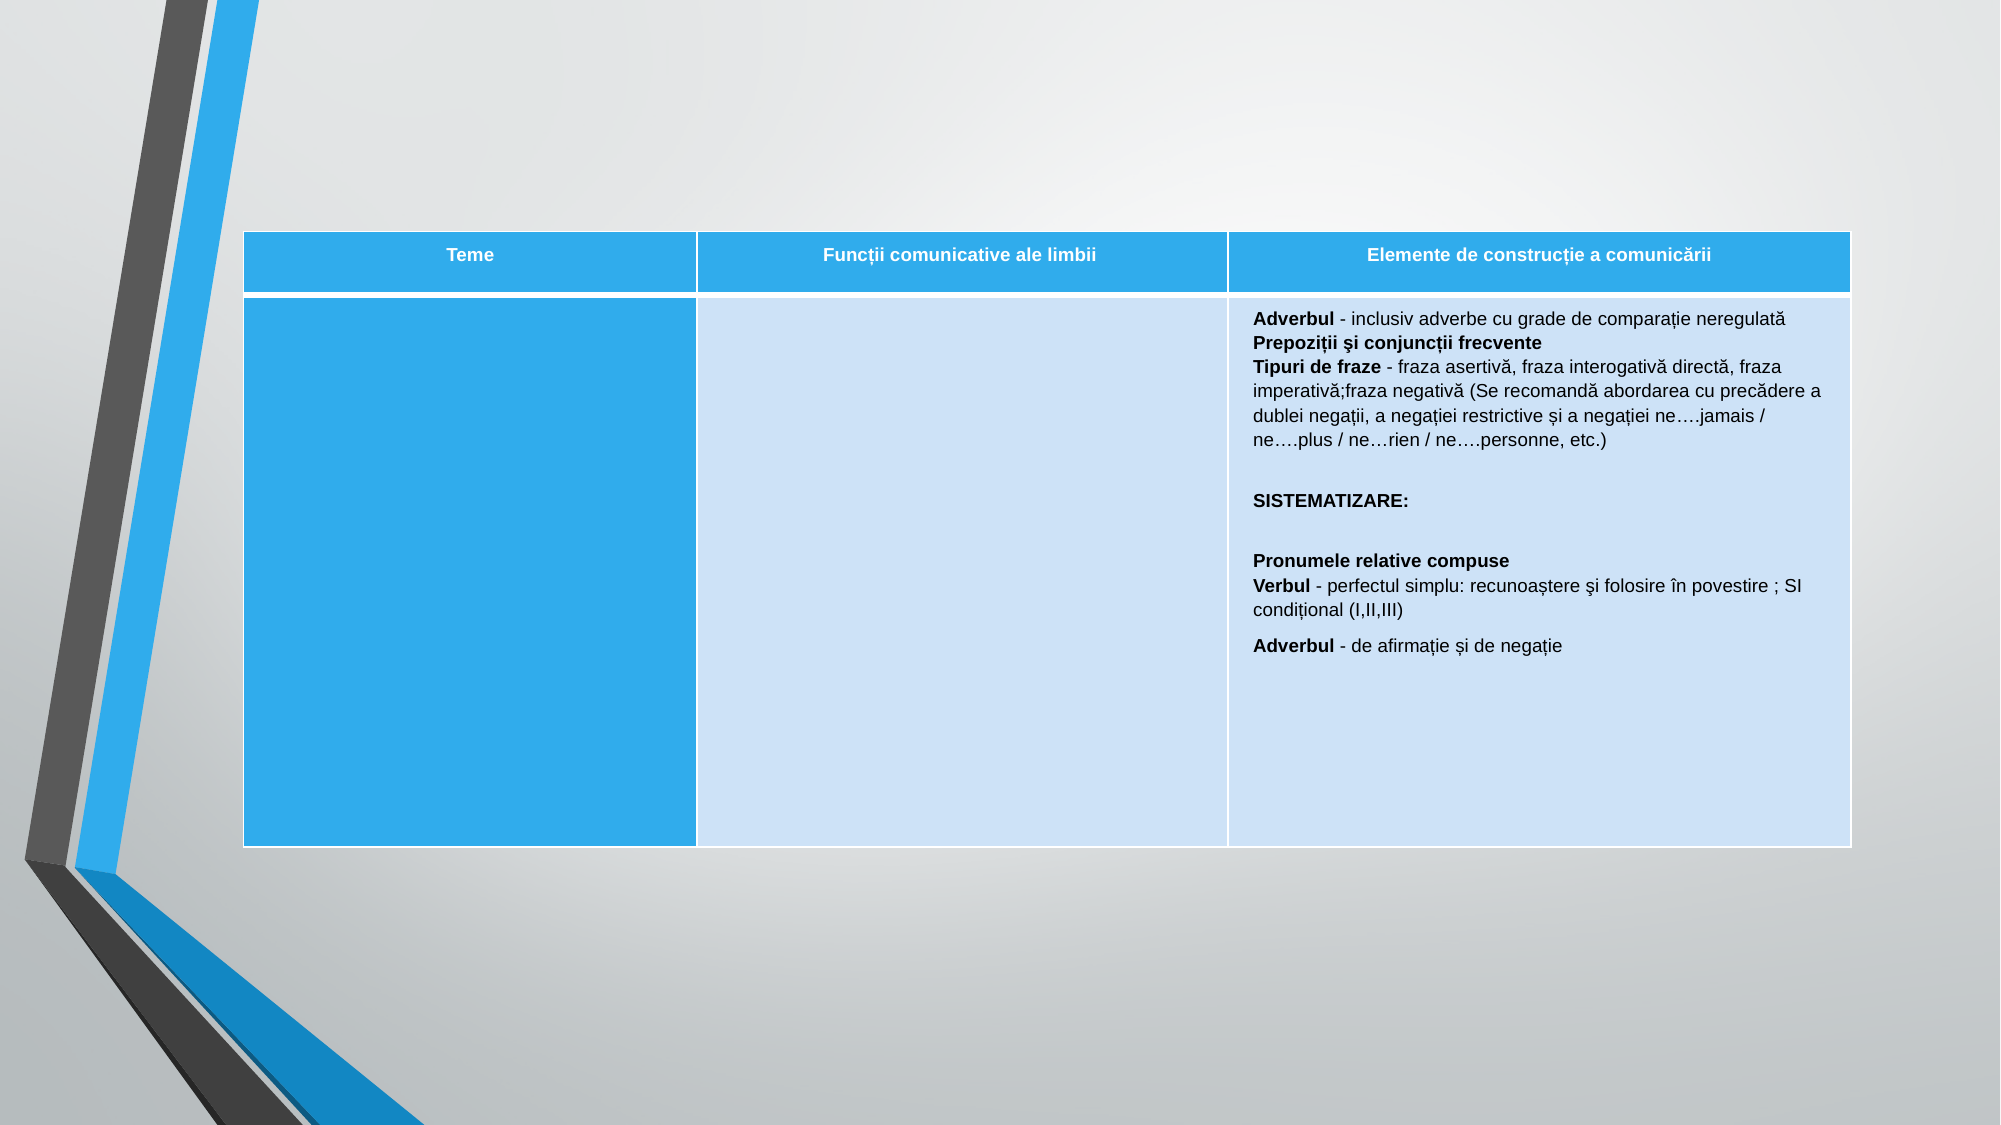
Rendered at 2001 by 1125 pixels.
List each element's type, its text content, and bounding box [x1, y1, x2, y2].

table_header Elemente de construcție a comunicării [1229, 232, 1850, 292]
table_header Funcții comunicative ale limbii [698, 232, 1227, 292]
table_header Teme [244, 232, 696, 292]
table_cell [698, 298, 1227, 846]
table_cell [244, 298, 696, 846]
table_cell Adverbul - inclusiv adverbe cu grade de comparație neregulată Prepoziții şi conjuncții frecvente Tipuri de fraze - fraza asertivă, fraza interogativă directă, fraza imperativă;fraza negativă (Se recomandă abordarea cu precădere a dublei negații, a negației restrictive și a negației ne….jamais / ne….plus / ne…rien / ne….personne, etc.) SISTEMATIZARE: Pronumele relative compuse Verbul - perfectul simplu: recunoaștere şi folosire în povestire ; SI condițional (I,II,III) Adverbul - de afirmație și de negație [1229, 298, 1850, 846]
